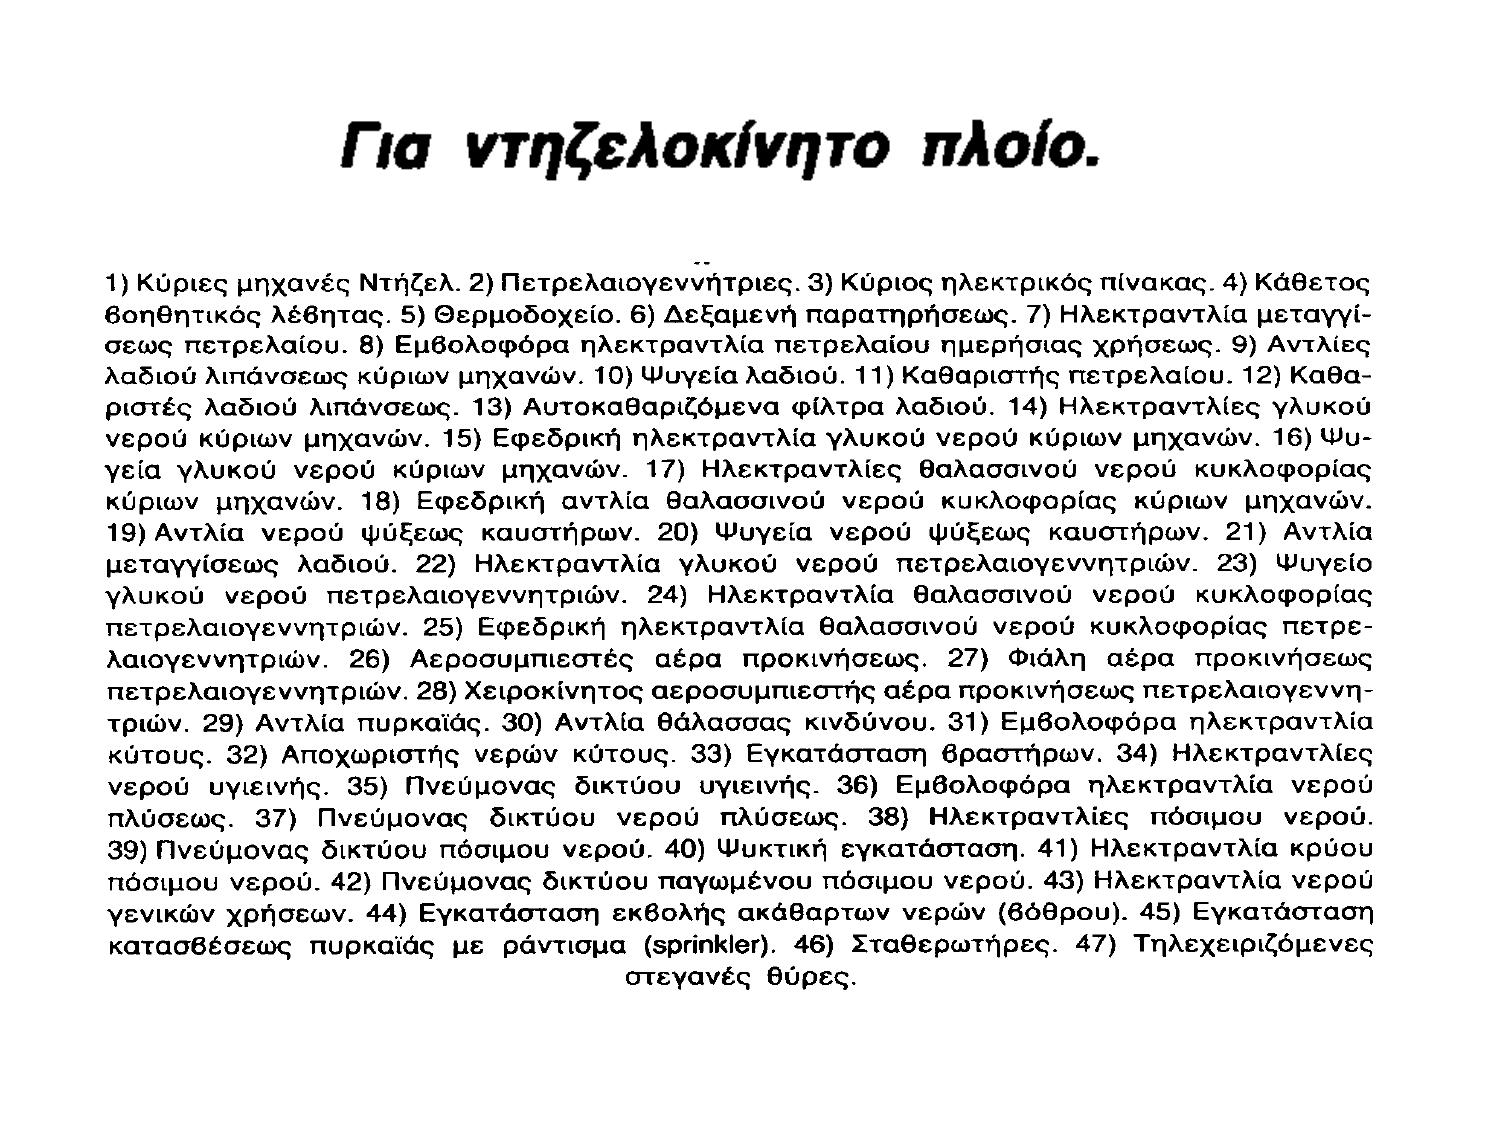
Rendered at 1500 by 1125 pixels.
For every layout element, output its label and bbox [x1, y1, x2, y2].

list [64, 262, 1424, 1059]
picture [336, 101, 1126, 187]
